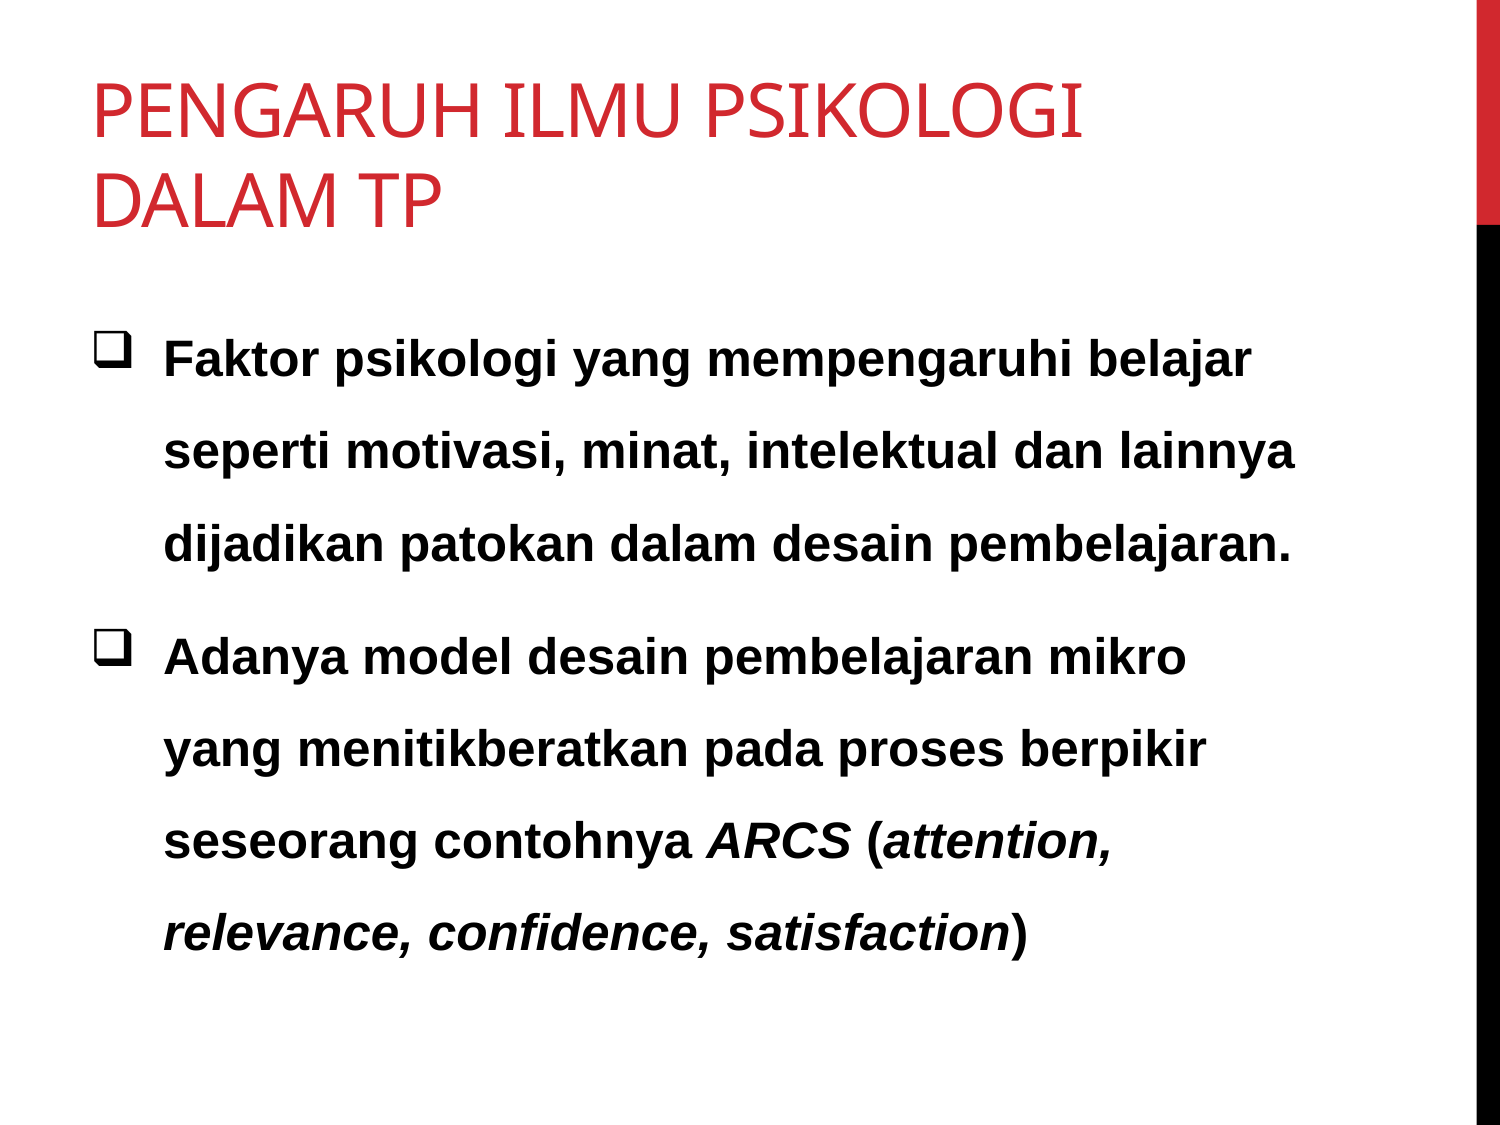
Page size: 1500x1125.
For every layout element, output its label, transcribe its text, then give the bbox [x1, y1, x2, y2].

list Faktor psikologi yang mempengaruhi belajar seperti motivasi, minat, intelektual dan lainnya dijadikan patokan dalam desain pembelajaran. Adanya model desain pembelajaran mikro yang menitikberatkan pada proses berpikir seseorang contohnya ARCS (attention, relevance, confidence, satisfaction) [75, 287, 1325, 1005]
title Pengaruh ilmu psikologi dalam TP [75, 25, 1175, 250]
